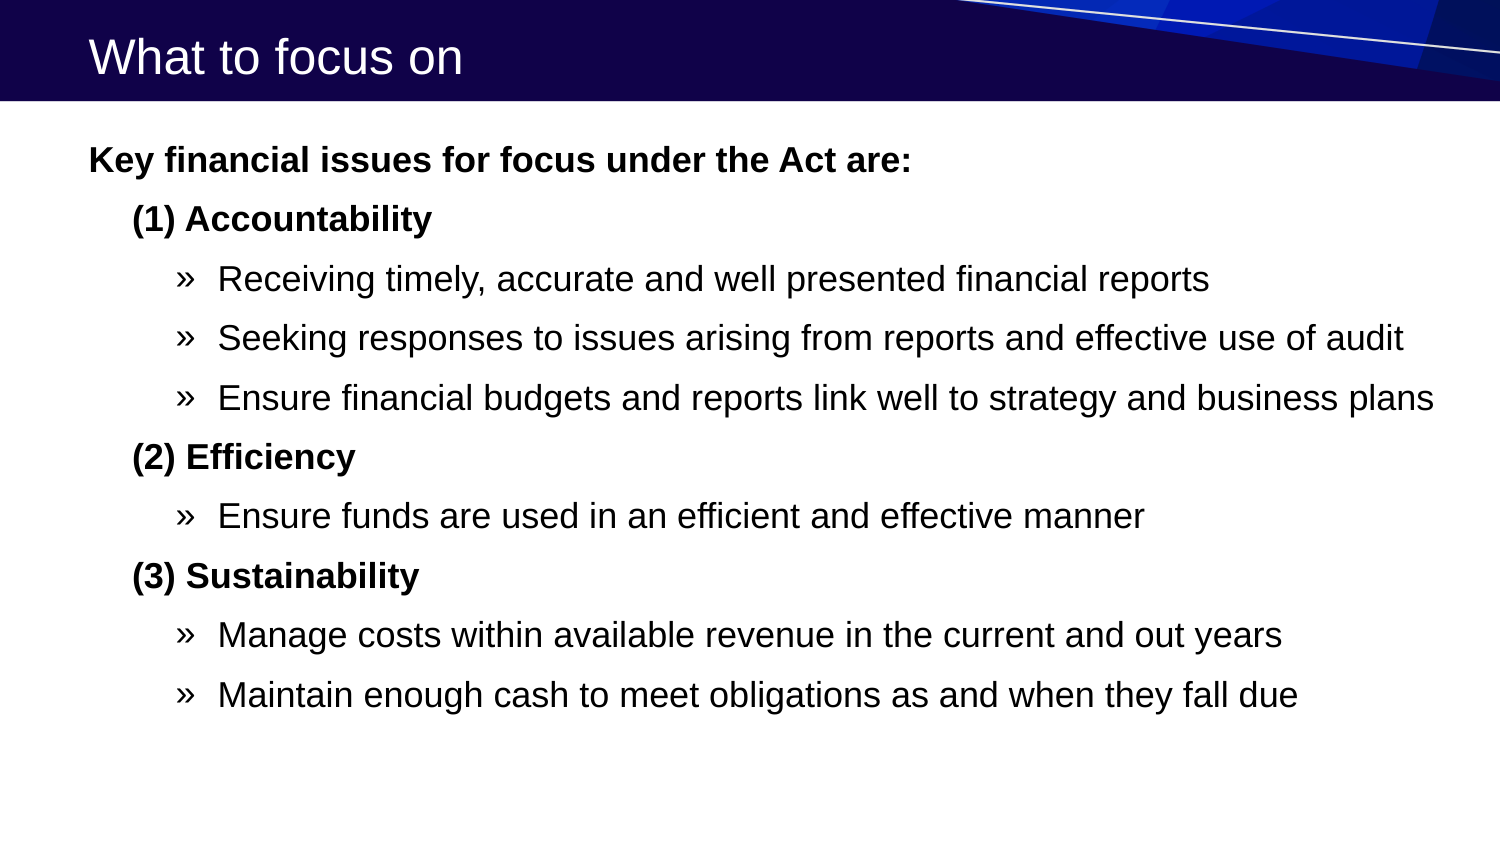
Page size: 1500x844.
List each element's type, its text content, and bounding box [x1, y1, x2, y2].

list Key financial issues for focus under the Act are: (1) Accountability Receiving timely, accurate and well presented financial reports Seeking responses to issues arising from reports and effective use of audit Ensure financial budgets and reports link well to strategy and business plans (2) Efficiency Ensure funds are used in an efficient and effective manner (3) Sustainability Manage costs within available revenue in the current and out years Maintain enough cash to meet obligations as and when they fall due [86, 130, 1443, 799]
picture [0, 0, 1500, 844]
title What to focus on [88, 71, 1270, 91]
